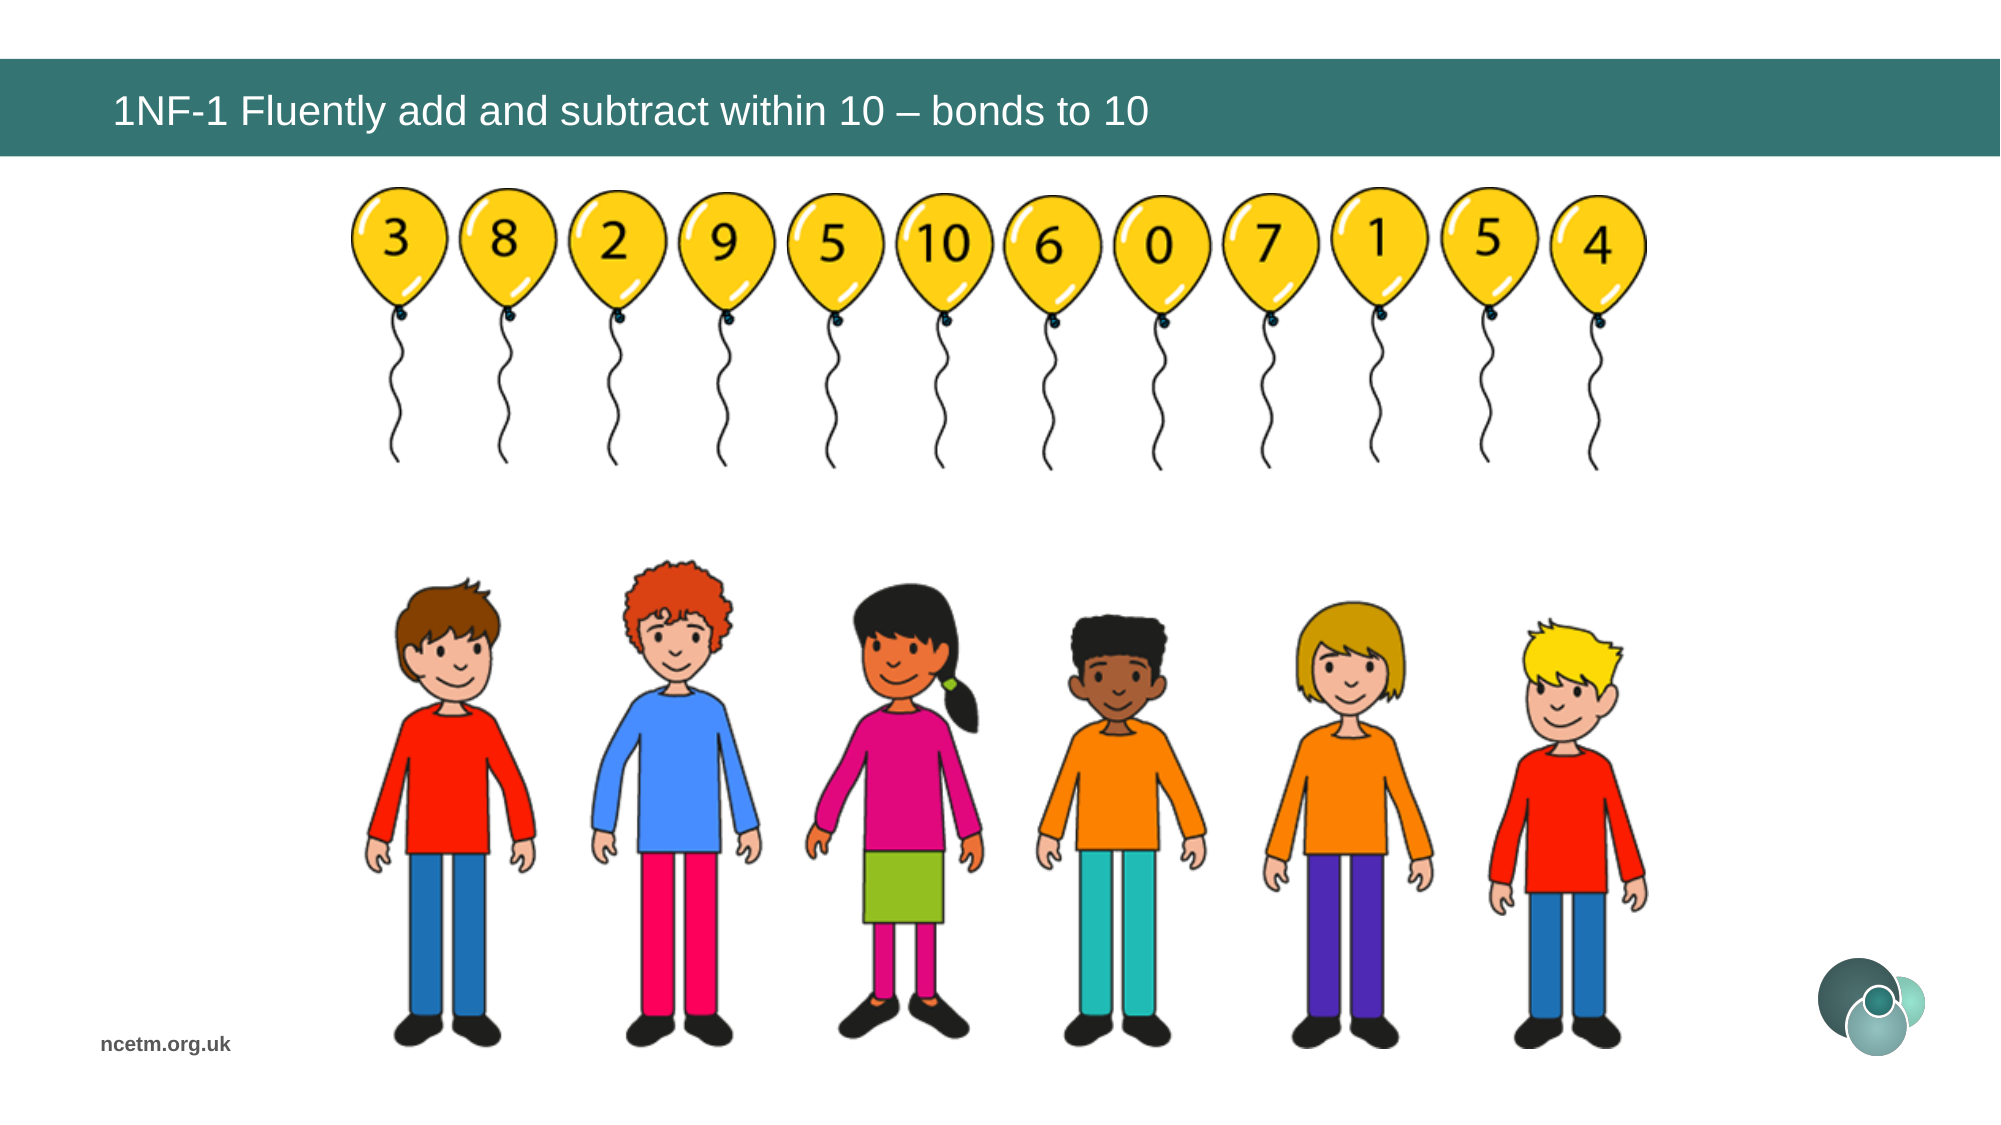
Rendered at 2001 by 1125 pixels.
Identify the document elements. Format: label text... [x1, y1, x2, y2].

title 1NF-1 Fluently add and subtract within 10 – bonds to 10 [97, 76, 1945, 147]
picture [351, 547, 1649, 1049]
picture [351, 169, 1650, 485]
picture [1818, 958, 1925, 1056]
